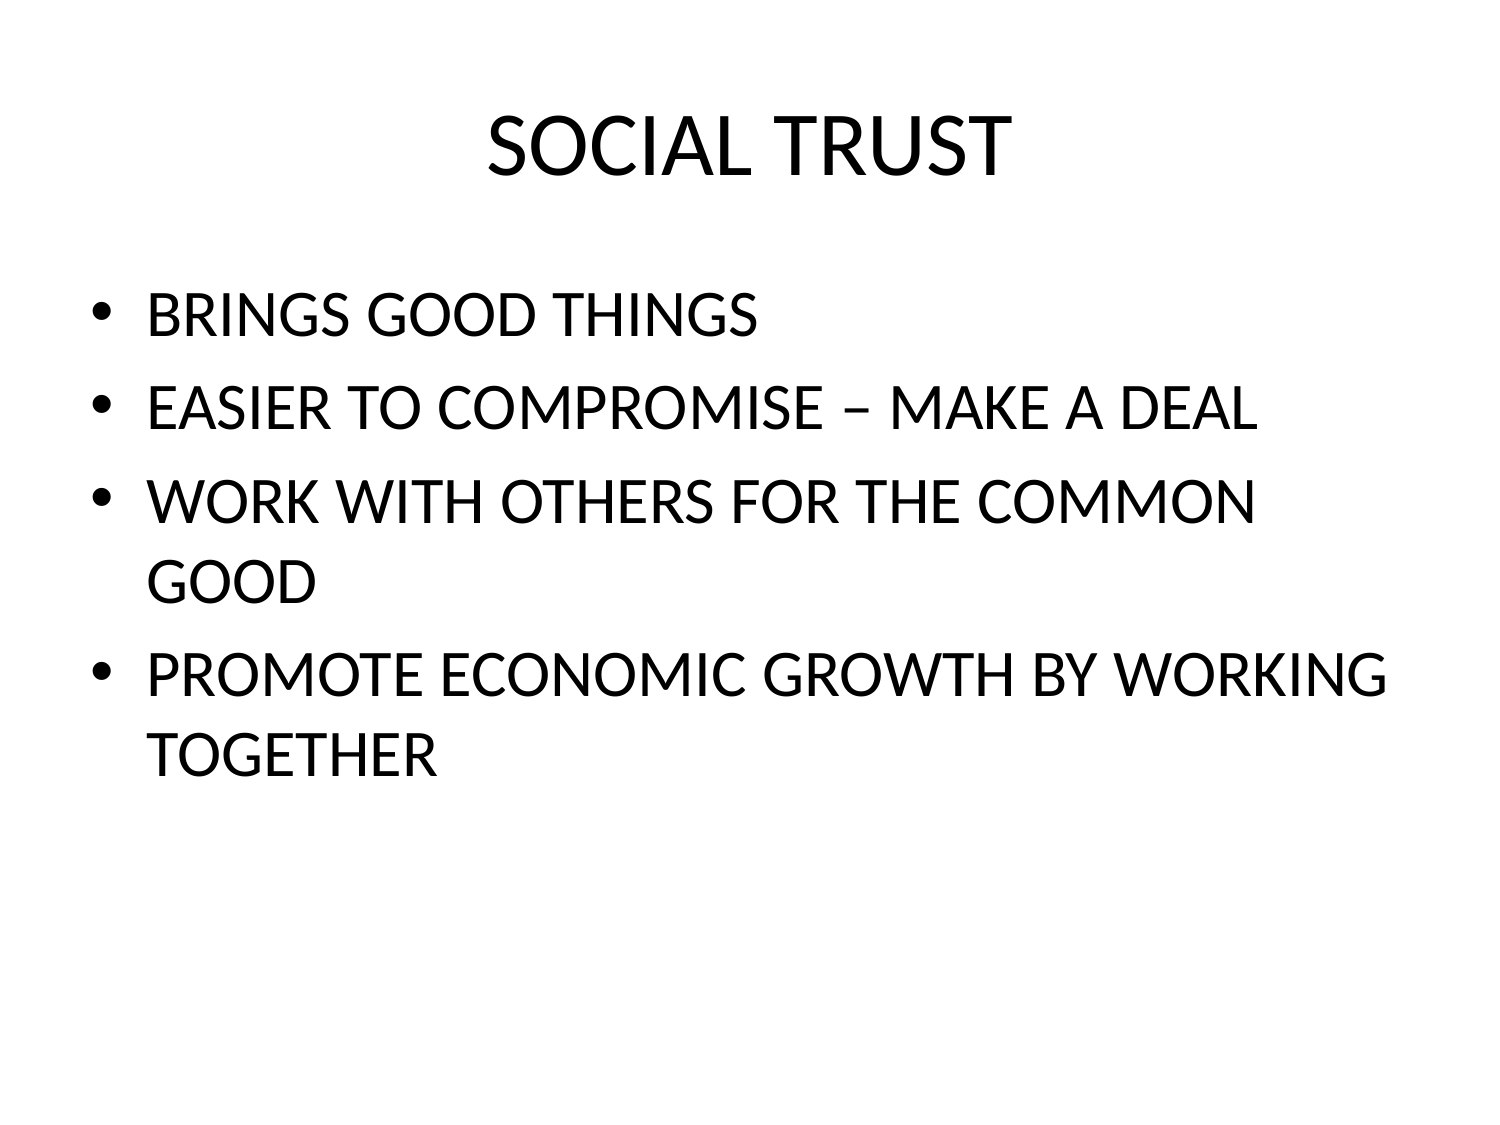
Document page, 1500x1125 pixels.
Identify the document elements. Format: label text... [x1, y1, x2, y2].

list BRINGS GOOD THINGS EASIER TO COMPROMISE – MAKE A DEAL WORK WITH OTHERS FOR THE COMMON GOOD PROMOTE ECONOMIC GROWTH BY WORKING TOGETHER [75, 262, 1425, 1005]
title SOCIAL TRUST [75, 45, 1425, 233]
